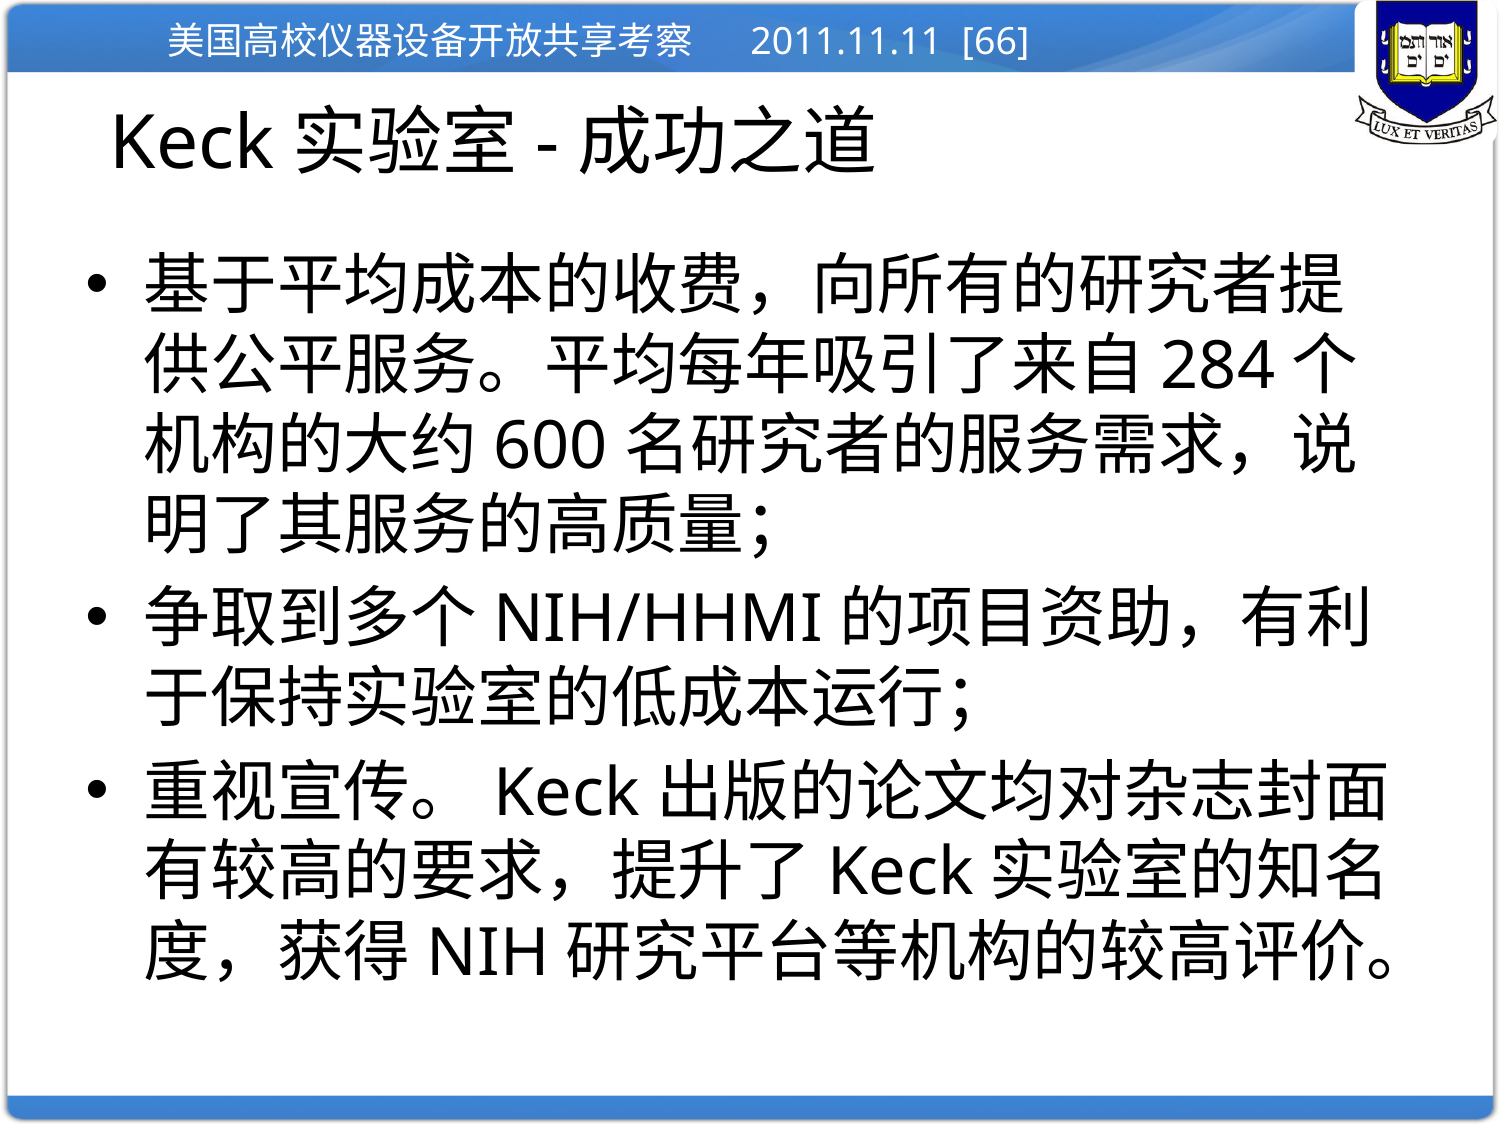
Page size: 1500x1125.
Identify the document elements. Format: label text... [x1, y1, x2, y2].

list 基于平均成本的收费，向所有的研究者提供公平服务。平均每年吸引了来自284个机构的大约600名研究者的服务需求，说明了其服务的高质量； 争取到多个NIH/HHMI的项目资助，有利于保持实验室的低成本运行； 重视宣传。Keck出版的论文均对杂志封面有较高的要求，提升了Keck实验室的知名度，获得NIH研究平台等机构的较高评价。 [70, 234, 1421, 978]
title Keck实验室-成功之道 [74, 44, 1426, 233]
picture [0, 0, 1500, 1125]
